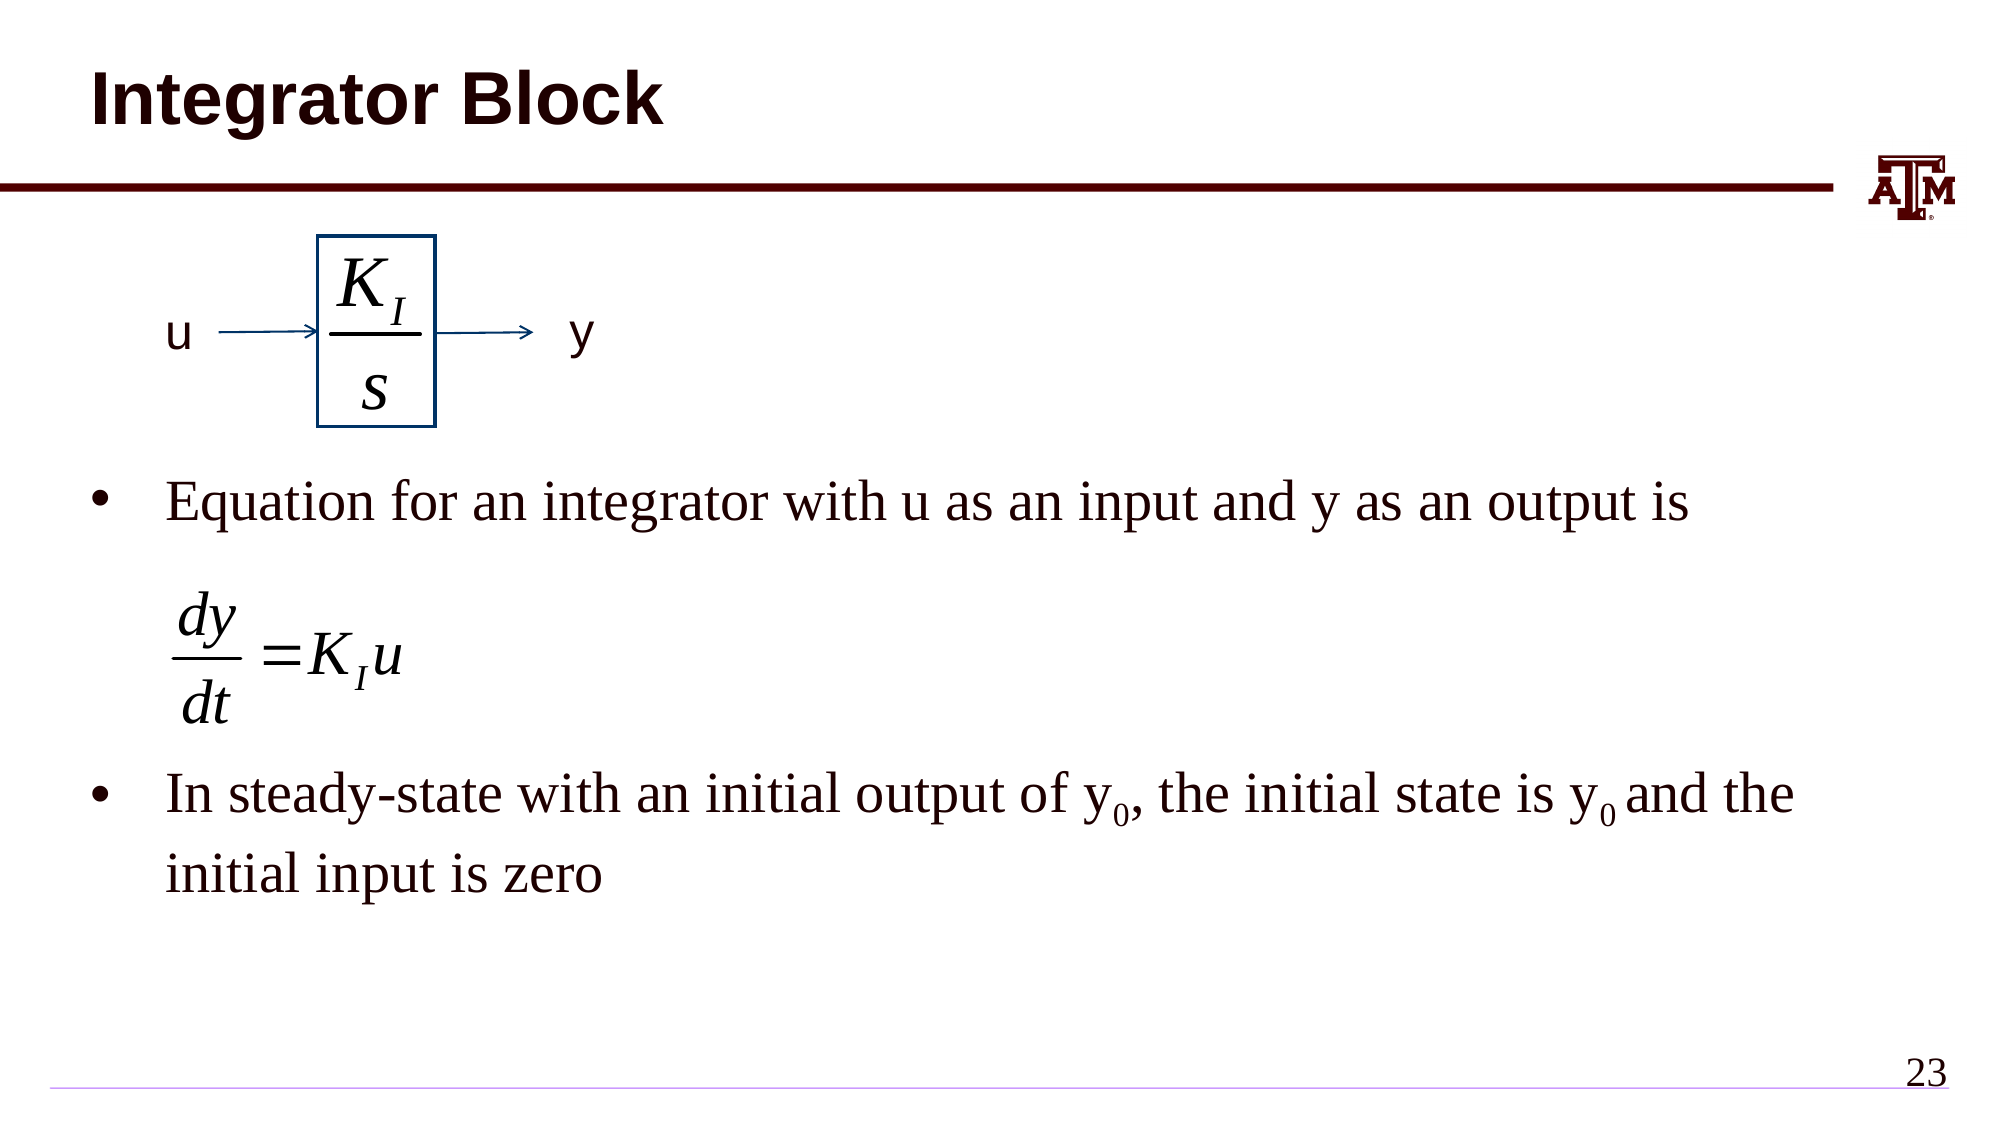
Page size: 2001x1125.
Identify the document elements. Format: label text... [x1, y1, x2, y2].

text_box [162, 574, 420, 738]
list Equation for an integrator with u as an input and y as an output is In steady-state with an initial output of y0, the initial state is y0 and the initial input is zero [74, 209, 1929, 823]
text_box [149, 237, 610, 426]
title Integrator Block [74, 12, 1909, 188]
picture [1856, 137, 1967, 238]
text_box 22 [1862, 1037, 1963, 1113]
